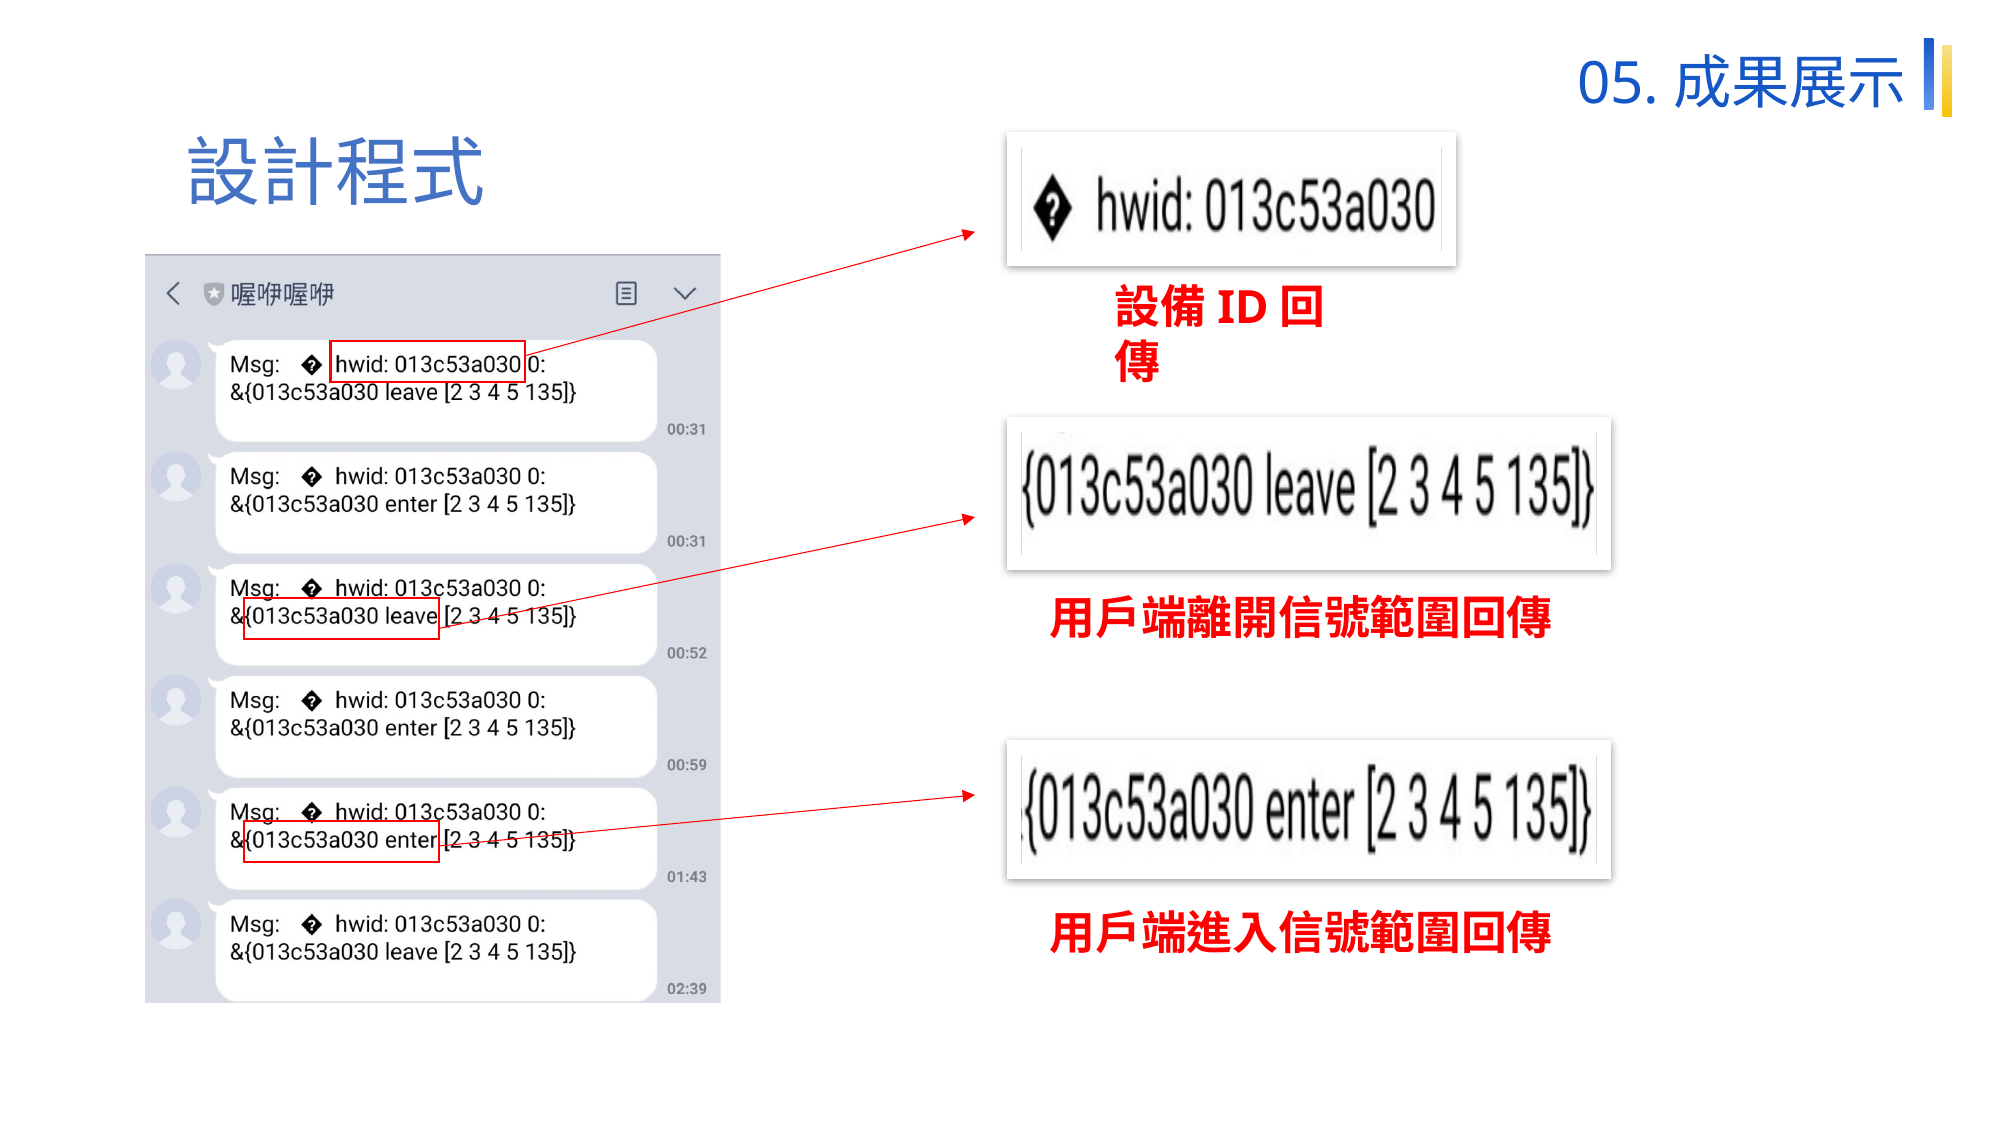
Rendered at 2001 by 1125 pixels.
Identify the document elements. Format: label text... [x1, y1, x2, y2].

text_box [438, 517, 975, 629]
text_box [438, 794, 975, 846]
picture [1021, 754, 1597, 864]
text_box 設備ID回傳 [1100, 270, 1366, 395]
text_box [1923, 38, 1952, 117]
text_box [524, 231, 975, 356]
text_box 用戶端離開信號範圍回傳 [1034, 581, 1611, 651]
picture [1021, 146, 1442, 252]
picture [145, 254, 721, 1003]
text_box 設計程式 [170, 90, 500, 223]
picture [1021, 431, 1597, 555]
text_box 用戶端進入信號範圍回傳 [1034, 896, 1611, 966]
text_box 05.成果展示 [1562, 38, 1922, 123]
